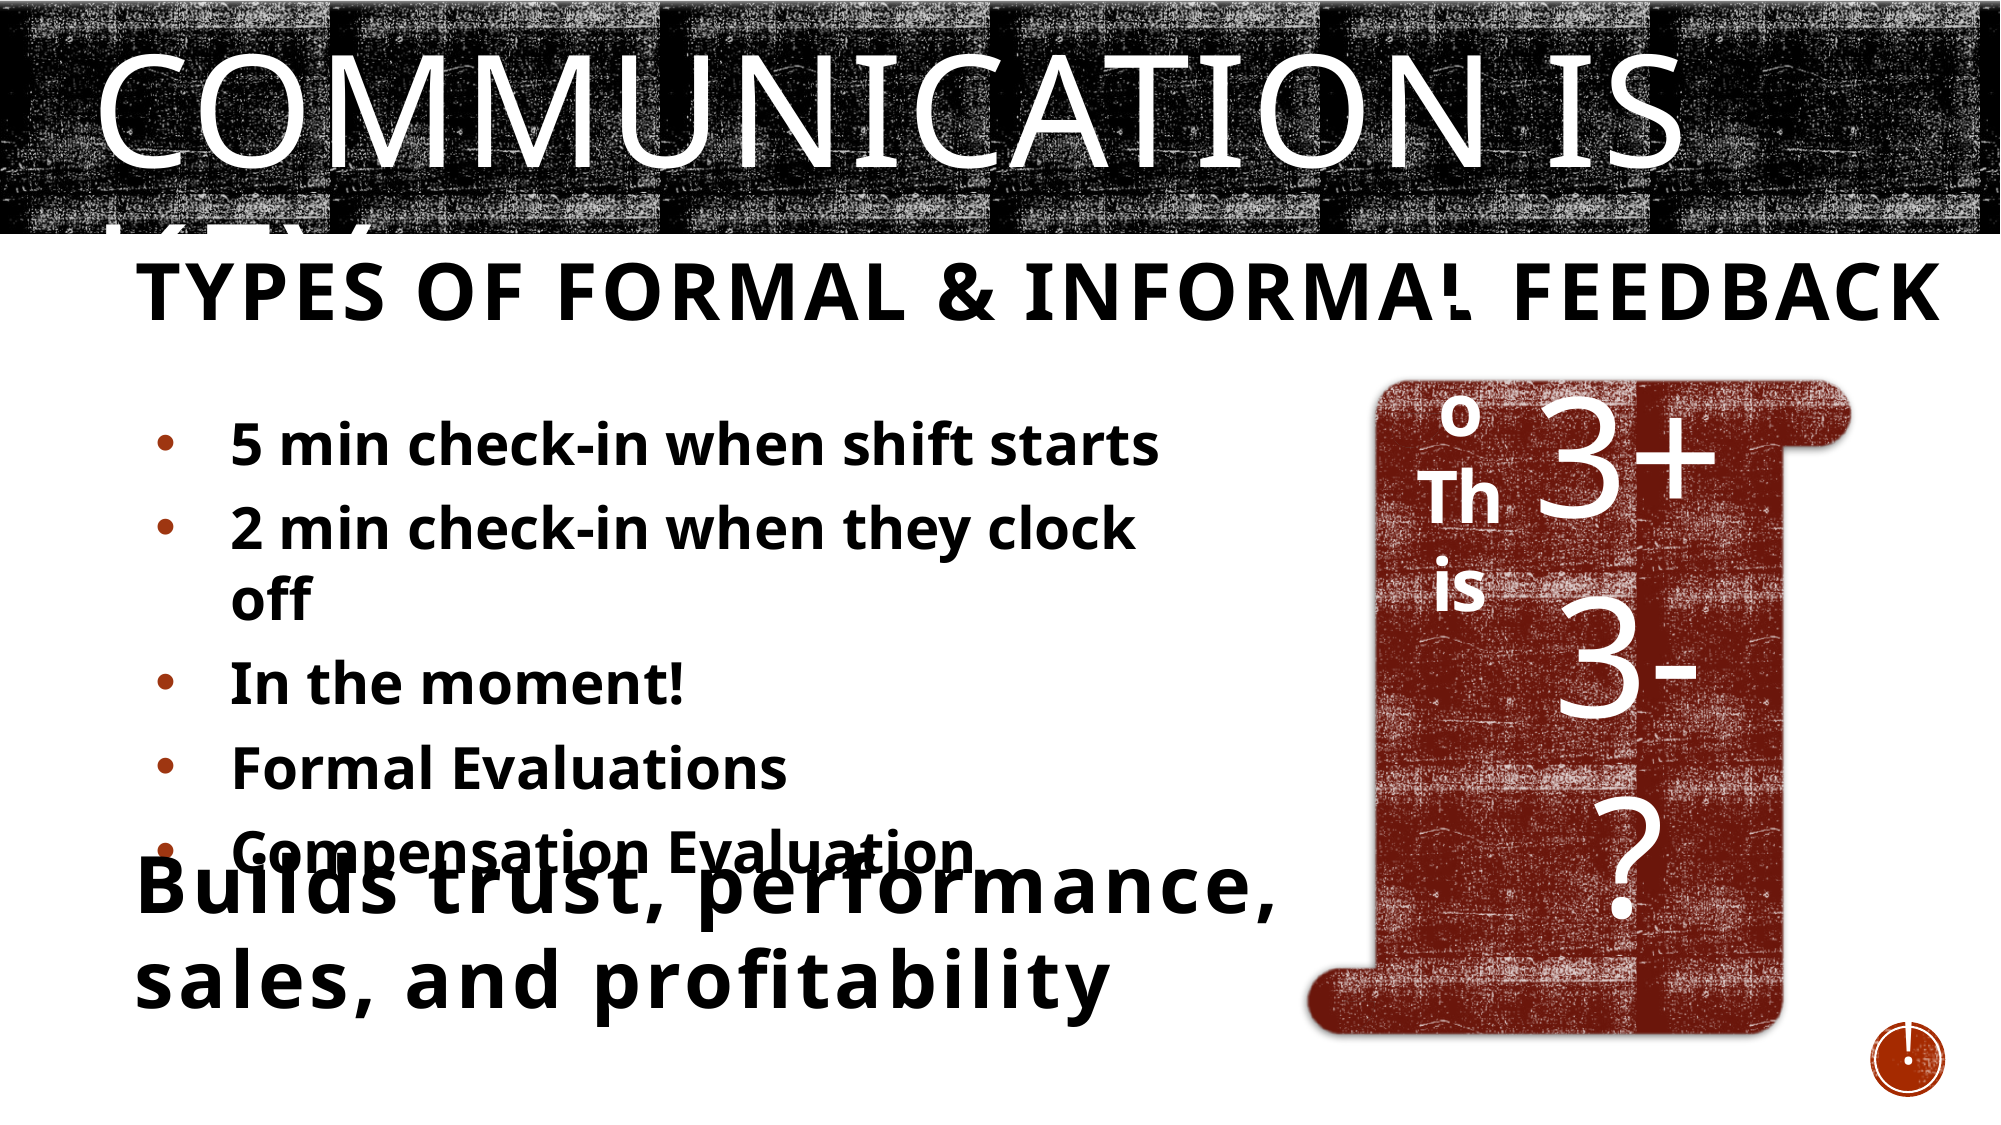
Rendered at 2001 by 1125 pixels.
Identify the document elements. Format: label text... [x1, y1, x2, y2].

text_box Do This [1401, 268, 1518, 634]
text_box [0, 10, 2000, 234]
text_box Builds trust, performance, sales, and profitability [119, 827, 1736, 1032]
title Tell the truth - COMMUNICATION is keY: [76, 62, 1800, 172]
text_box 3+ 3- ? [1518, 343, 1739, 959]
text_box 5 min check-in when shift starts 2 min check-in when they clock off In the moment! Formal Evaluations Compensation Evaluation [121, 399, 1200, 827]
text_box [1355, 383, 1851, 1033]
text_box TYPES OF FORMAL & INFORMAL FEEDBACK [121, 233, 2000, 344]
text_box ! [1851, 994, 1966, 1085]
